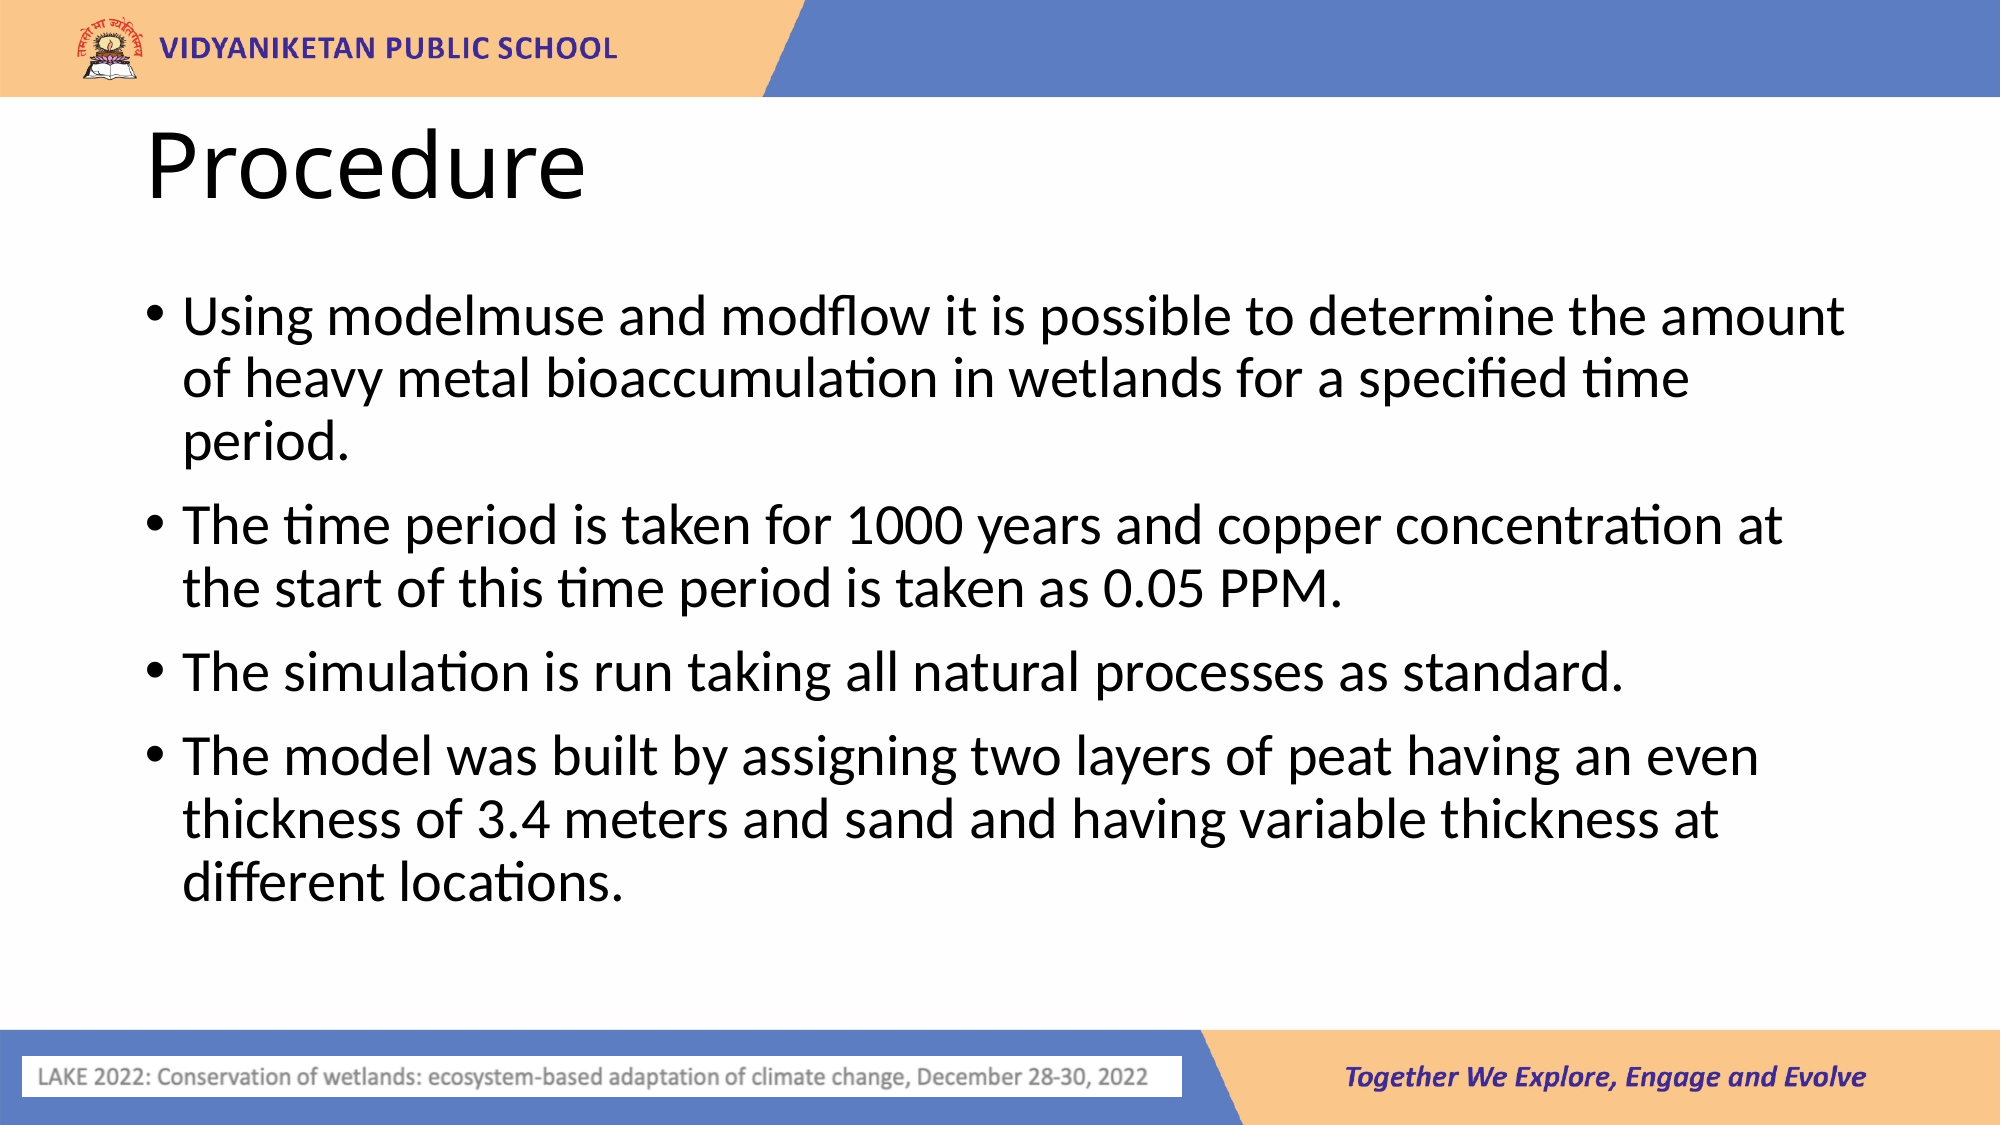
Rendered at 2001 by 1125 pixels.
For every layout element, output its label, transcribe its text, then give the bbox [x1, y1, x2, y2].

title Procedure [136, 59, 1863, 276]
picture [0, 0, 2000, 1125]
list Using modelmuse and modflow it is possible to determine the amount of heavy metal bioaccumulation in wetlands for a specified time period. The time period is taken for 1000 years and copper concentration at the start of this time period is taken as 0.05 PPM. The simulation is run taking all natural processes as standard. The model was built by assigning two layers of peat having an even thickness of 3.4 meters and sand and having variable thickness at different locations. [136, 276, 1863, 992]
